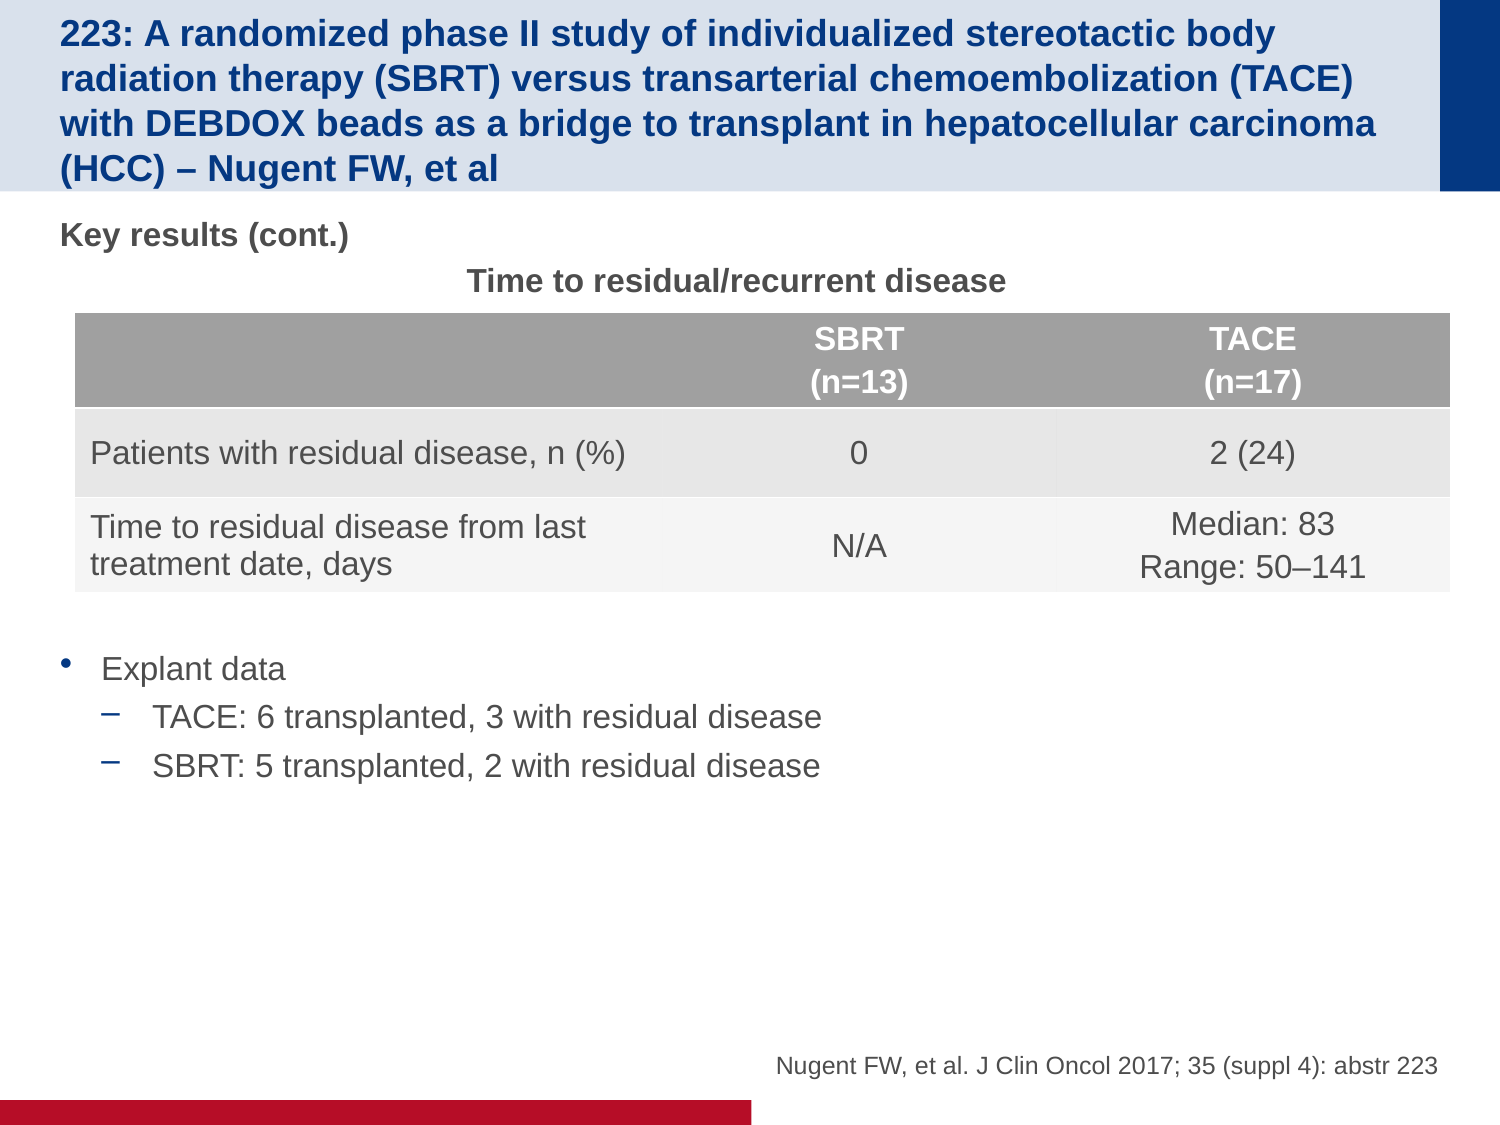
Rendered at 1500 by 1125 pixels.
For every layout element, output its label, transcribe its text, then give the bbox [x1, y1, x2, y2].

table_cell 0 [662, 409, 1056, 497]
table_header SBRT (n=13) [662, 313, 1056, 407]
table_cell Patients with residual disease, n (%) [75, 409, 662, 497]
table_cell N/A [662, 498, 1056, 592]
text_box Time to residual/recurrent disease [451, 251, 1023, 307]
list Nugent FW, et al. J Clin Oncol 2017; 35 (suppl 4): abstr 223 [762, 999, 1441, 1080]
table_header [75, 313, 662, 407]
table_cell Median: 83 Range: 50–141 [1056, 498, 1450, 592]
list Key results (cont.) Explant data TACE: 6 transplanted, 3 with residual disease SBRT: 5 transplanted, 2 with residual disease [59, 205, 1441, 325]
table_header TACE (n=17) [1056, 313, 1450, 407]
table_cell Time to residual disease from last treatment date, days [75, 498, 662, 592]
table_cell 2 (24) [1056, 409, 1450, 497]
title 223: A randomized phase II study of individualized stereotactic body radiation therapy (SBRT) versus transarterial chemoembolization (TACE) with DEBDOX beads as a bridge to transplant in hepatocellular carcinoma (HCC) – Nugent FW, et al [59, 29, 1412, 162]
